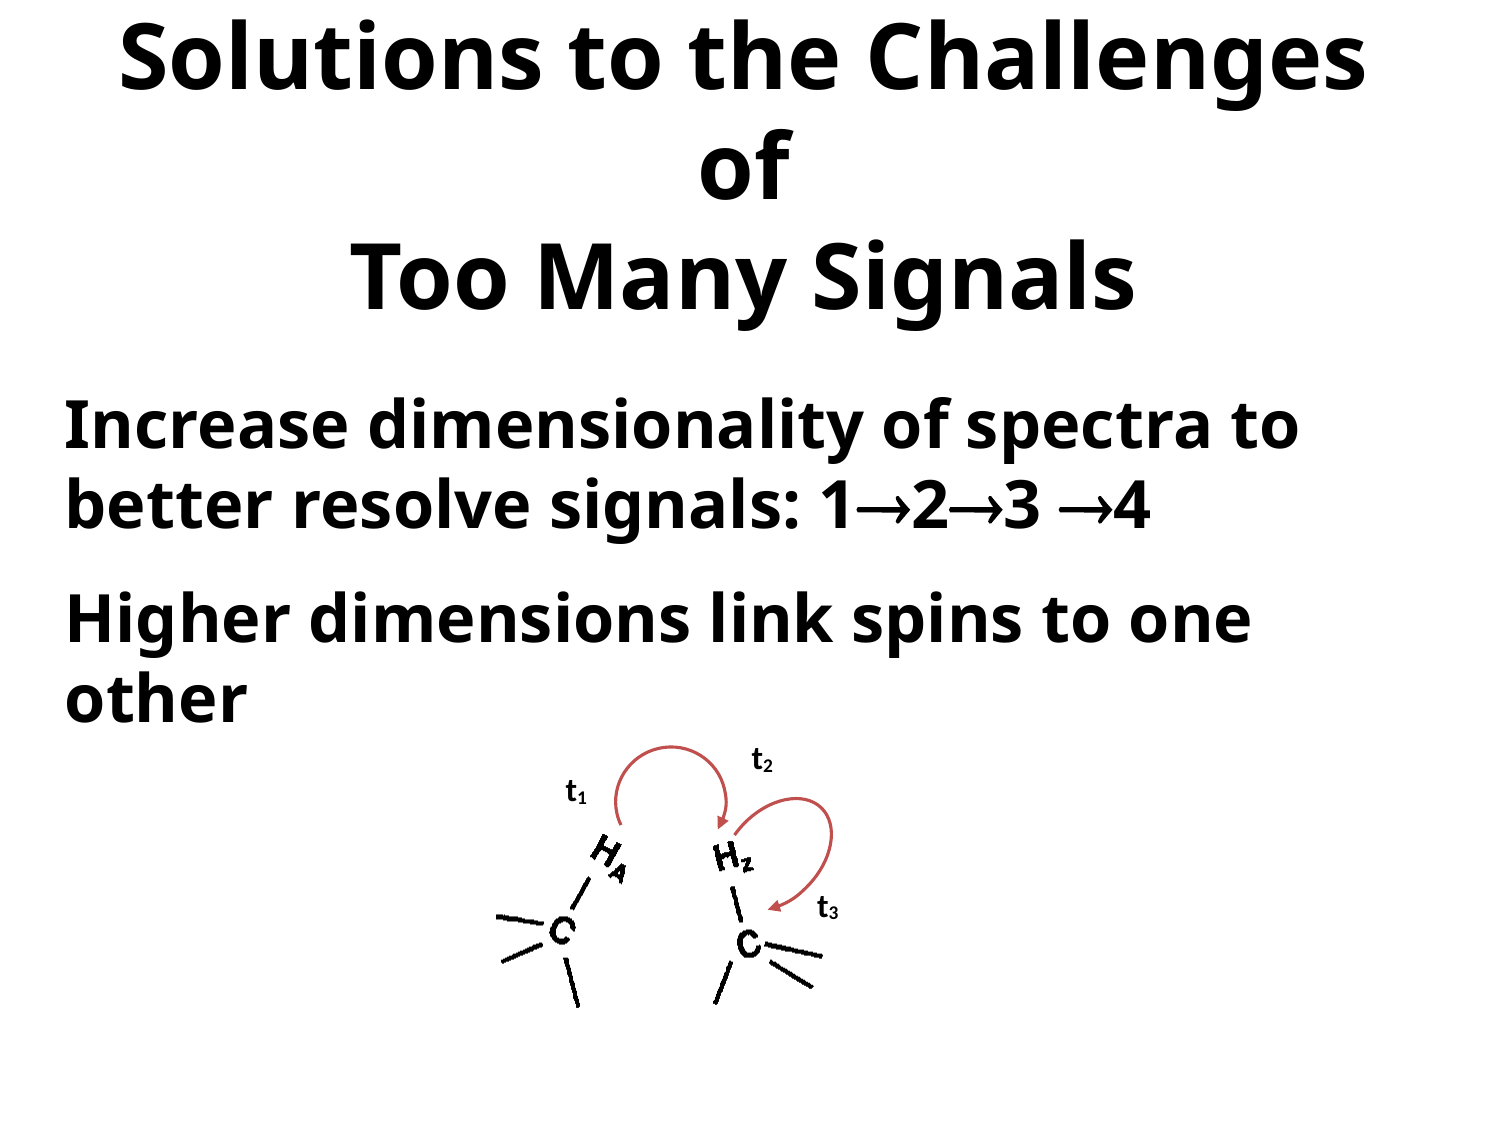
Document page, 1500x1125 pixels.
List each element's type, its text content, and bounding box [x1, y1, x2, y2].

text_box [456, 728, 856, 1032]
title Solutions to the Challenges of Too Many Signals [62, 37, 1425, 288]
text_box Increase dimensionality of spectra to better resolve signals: 123 4 Higher dimensions link spins to one other [49, 374, 1463, 743]
